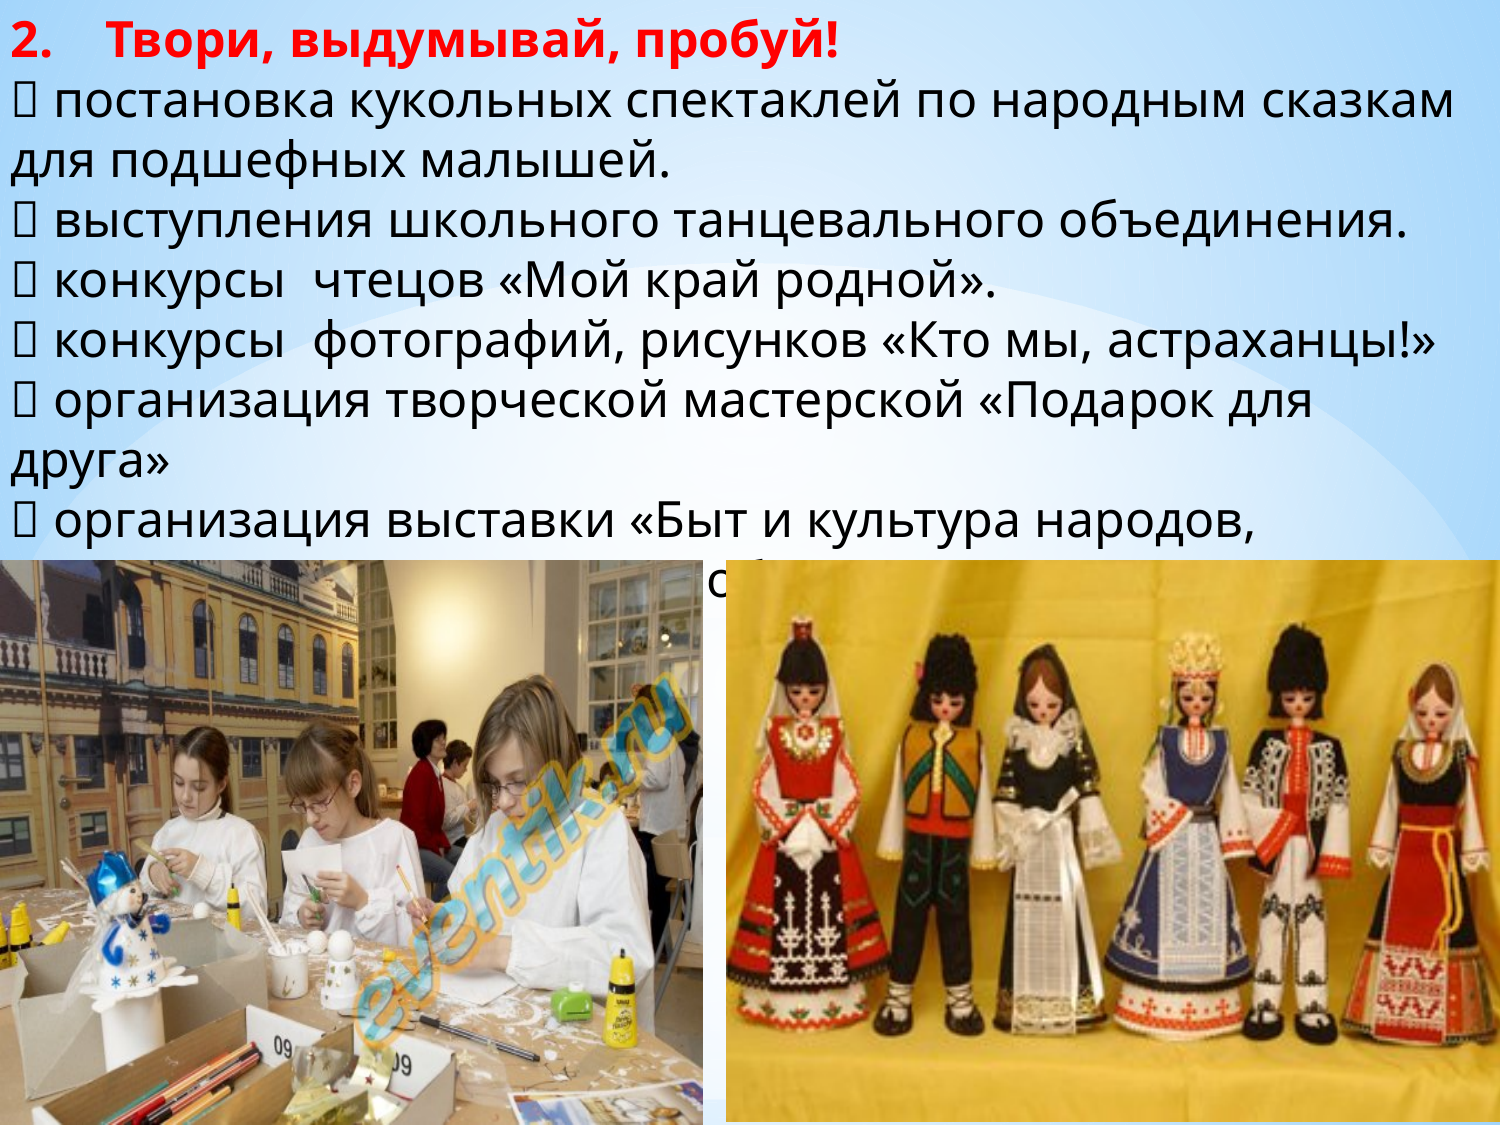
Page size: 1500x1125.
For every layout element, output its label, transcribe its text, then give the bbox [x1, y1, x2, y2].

text_box 2. Твори, выдумывай, пробуй!  постановка кукольных спектаклей по народным сказкам для подшефных малышей.  выступления школьного танцевального объединения.  конкурсы чтецов «Мой край родной».  конкурсы фотографий, рисунков «Кто мы, астраханцы!»  организация творческой мастерской «Подарок для друга»  организация выставки «Быт и культура народов, населяющих Астраханскую область». [0, 0, 1500, 615]
picture [726, 560, 1500, 1122]
picture [0, 560, 703, 1125]
